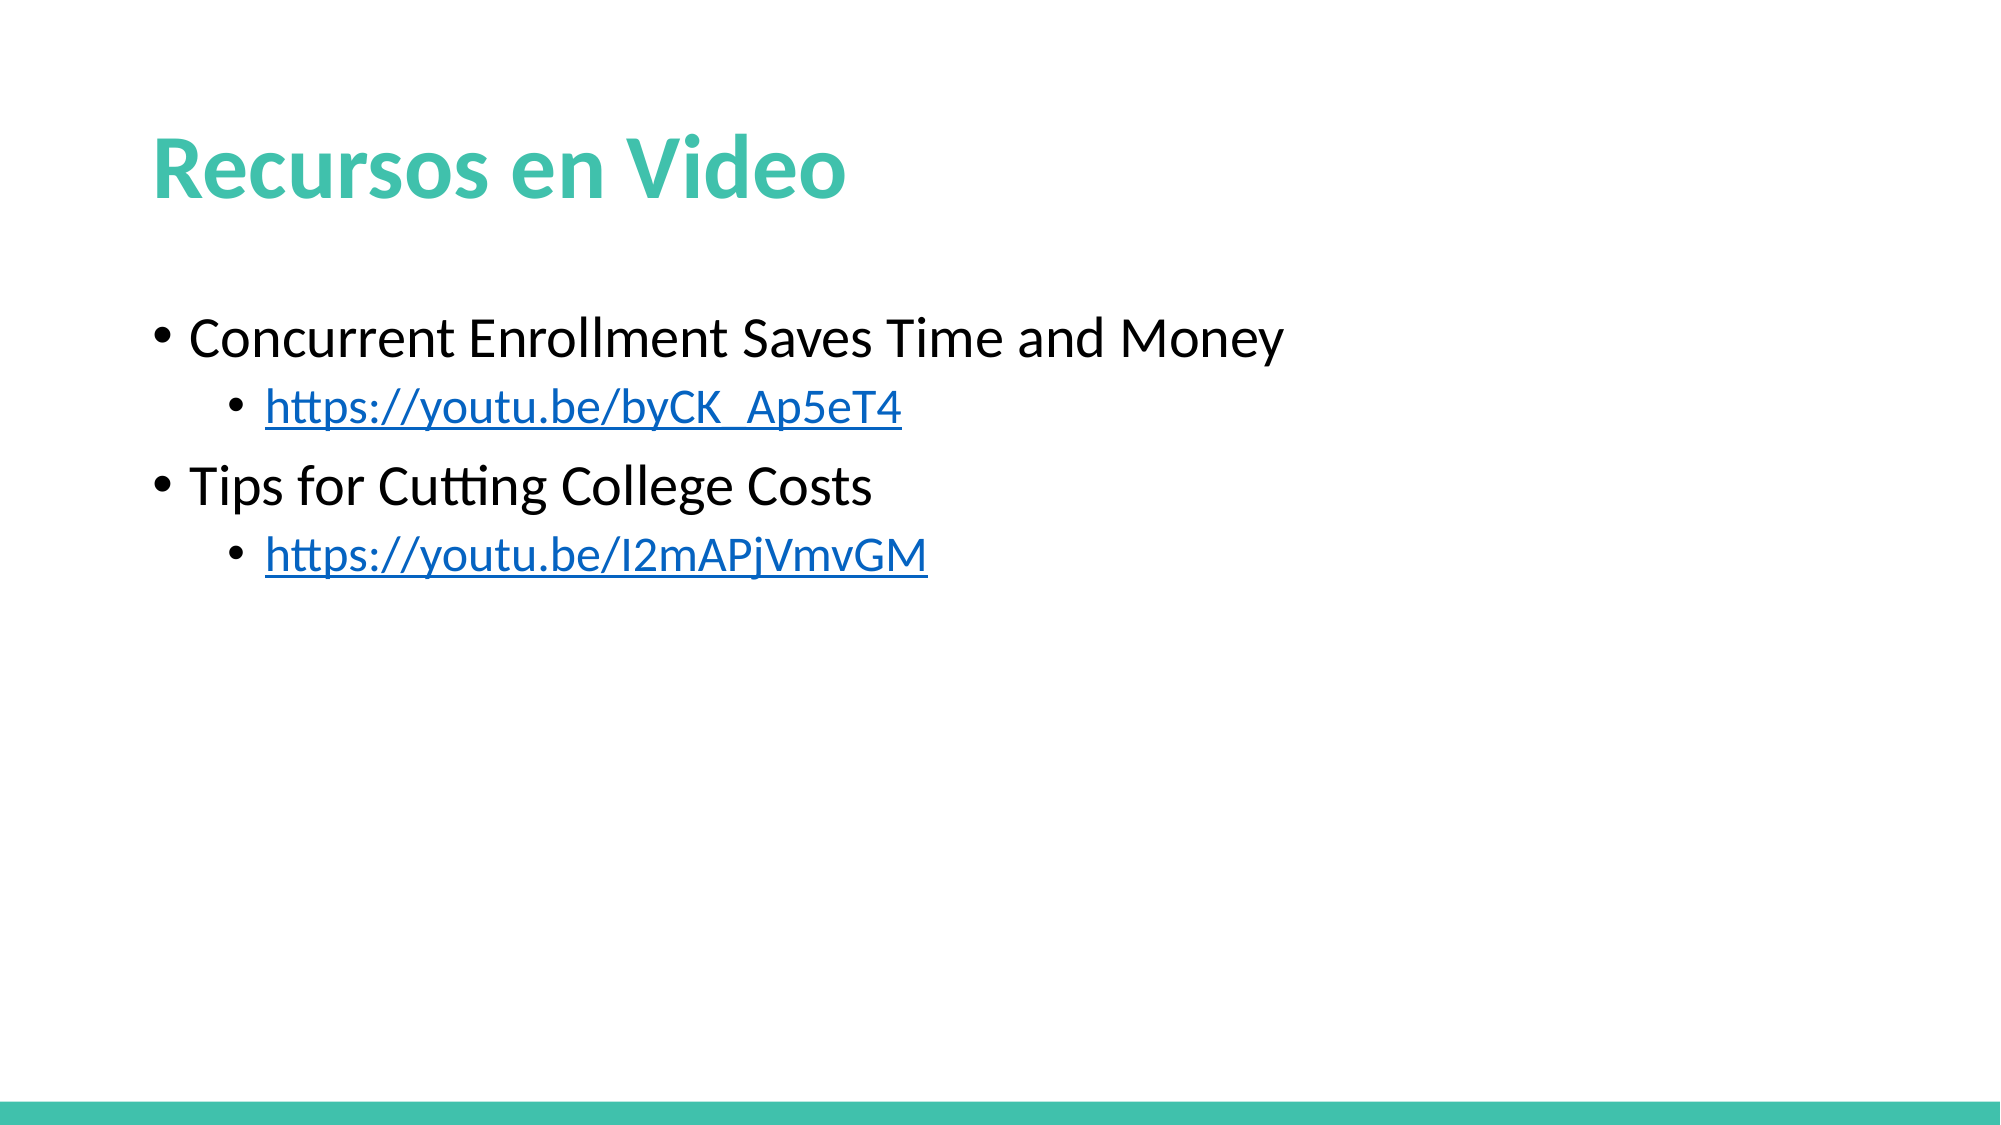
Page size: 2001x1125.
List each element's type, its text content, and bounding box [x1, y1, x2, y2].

title Recursos en Video [137, 59, 1863, 278]
list Concurrent Enrollment Saves Time and Money https://youtu.be/byCK_Ap5eT4 Tips for Cutting College Costs https://youtu.be/I2mAPjVmvGM [137, 299, 1863, 1014]
